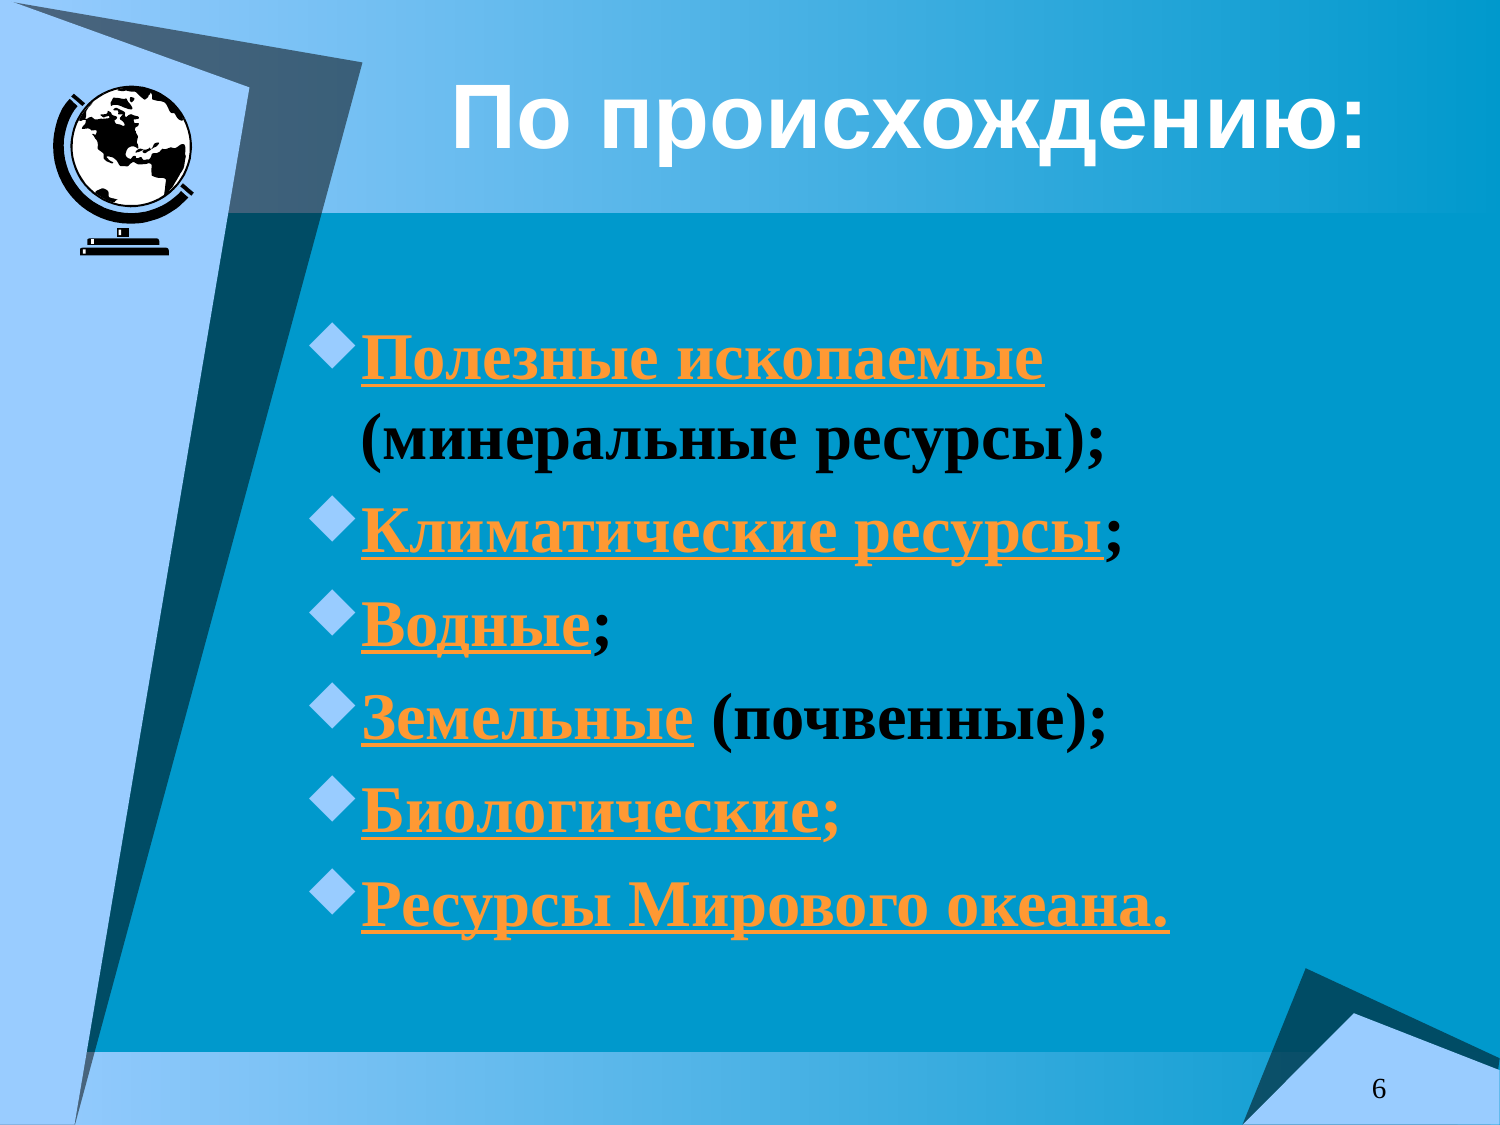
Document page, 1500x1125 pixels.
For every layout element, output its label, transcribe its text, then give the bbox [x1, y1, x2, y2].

picture [52, 77, 200, 256]
footer [365, 1052, 1201, 1125]
slide_number 6 [1299, 1052, 1460, 1123]
title По происхождению: [347, 0, 1475, 175]
list Полезные ископаемые (минеральные ресурсы); Климатические ресурсы; Водные; Земельные (почвенные); Биологические; Ресурсы Мирового океана. [289, 255, 1475, 998]
